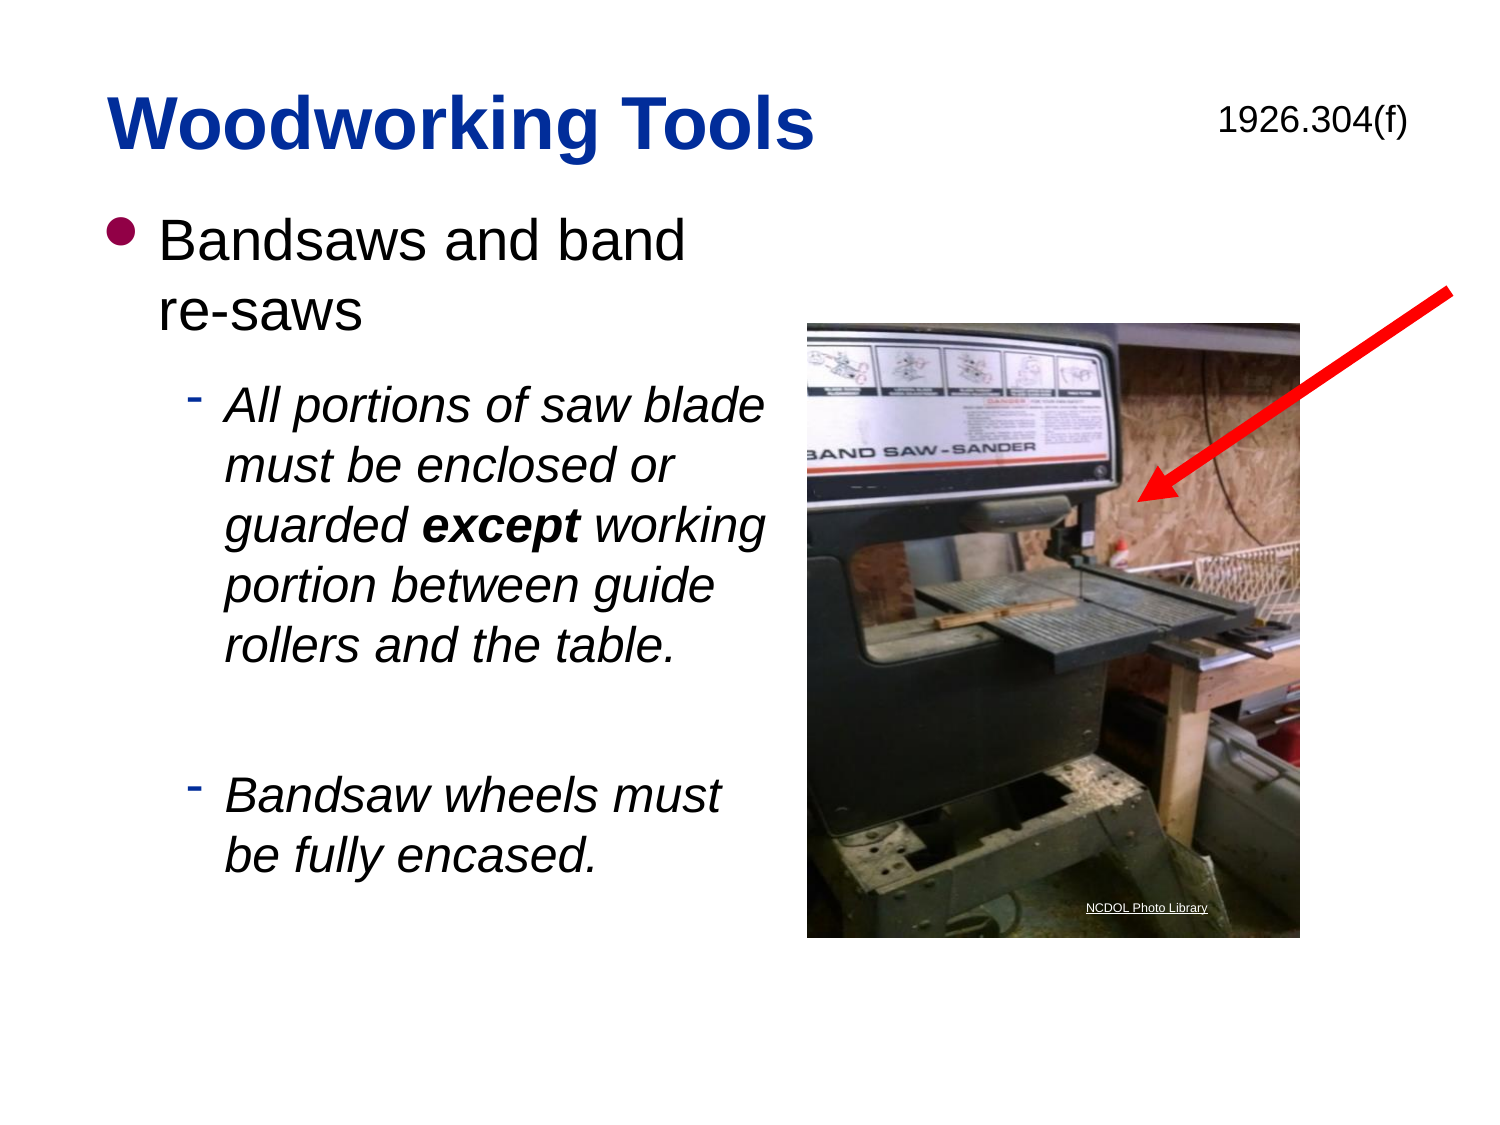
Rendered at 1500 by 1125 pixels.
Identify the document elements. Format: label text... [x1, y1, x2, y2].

list Bandsaws and band re-saws All portions of saw blade must be enclosed or guarded except working portion between guide rollers and the table. Bandsaw wheels must be fully encased. [87, 195, 788, 938]
title Woodworking Tools [99, 75, 1400, 166]
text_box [807, 290, 1451, 938]
text_box 1926.304(f) [1202, 87, 1424, 148]
